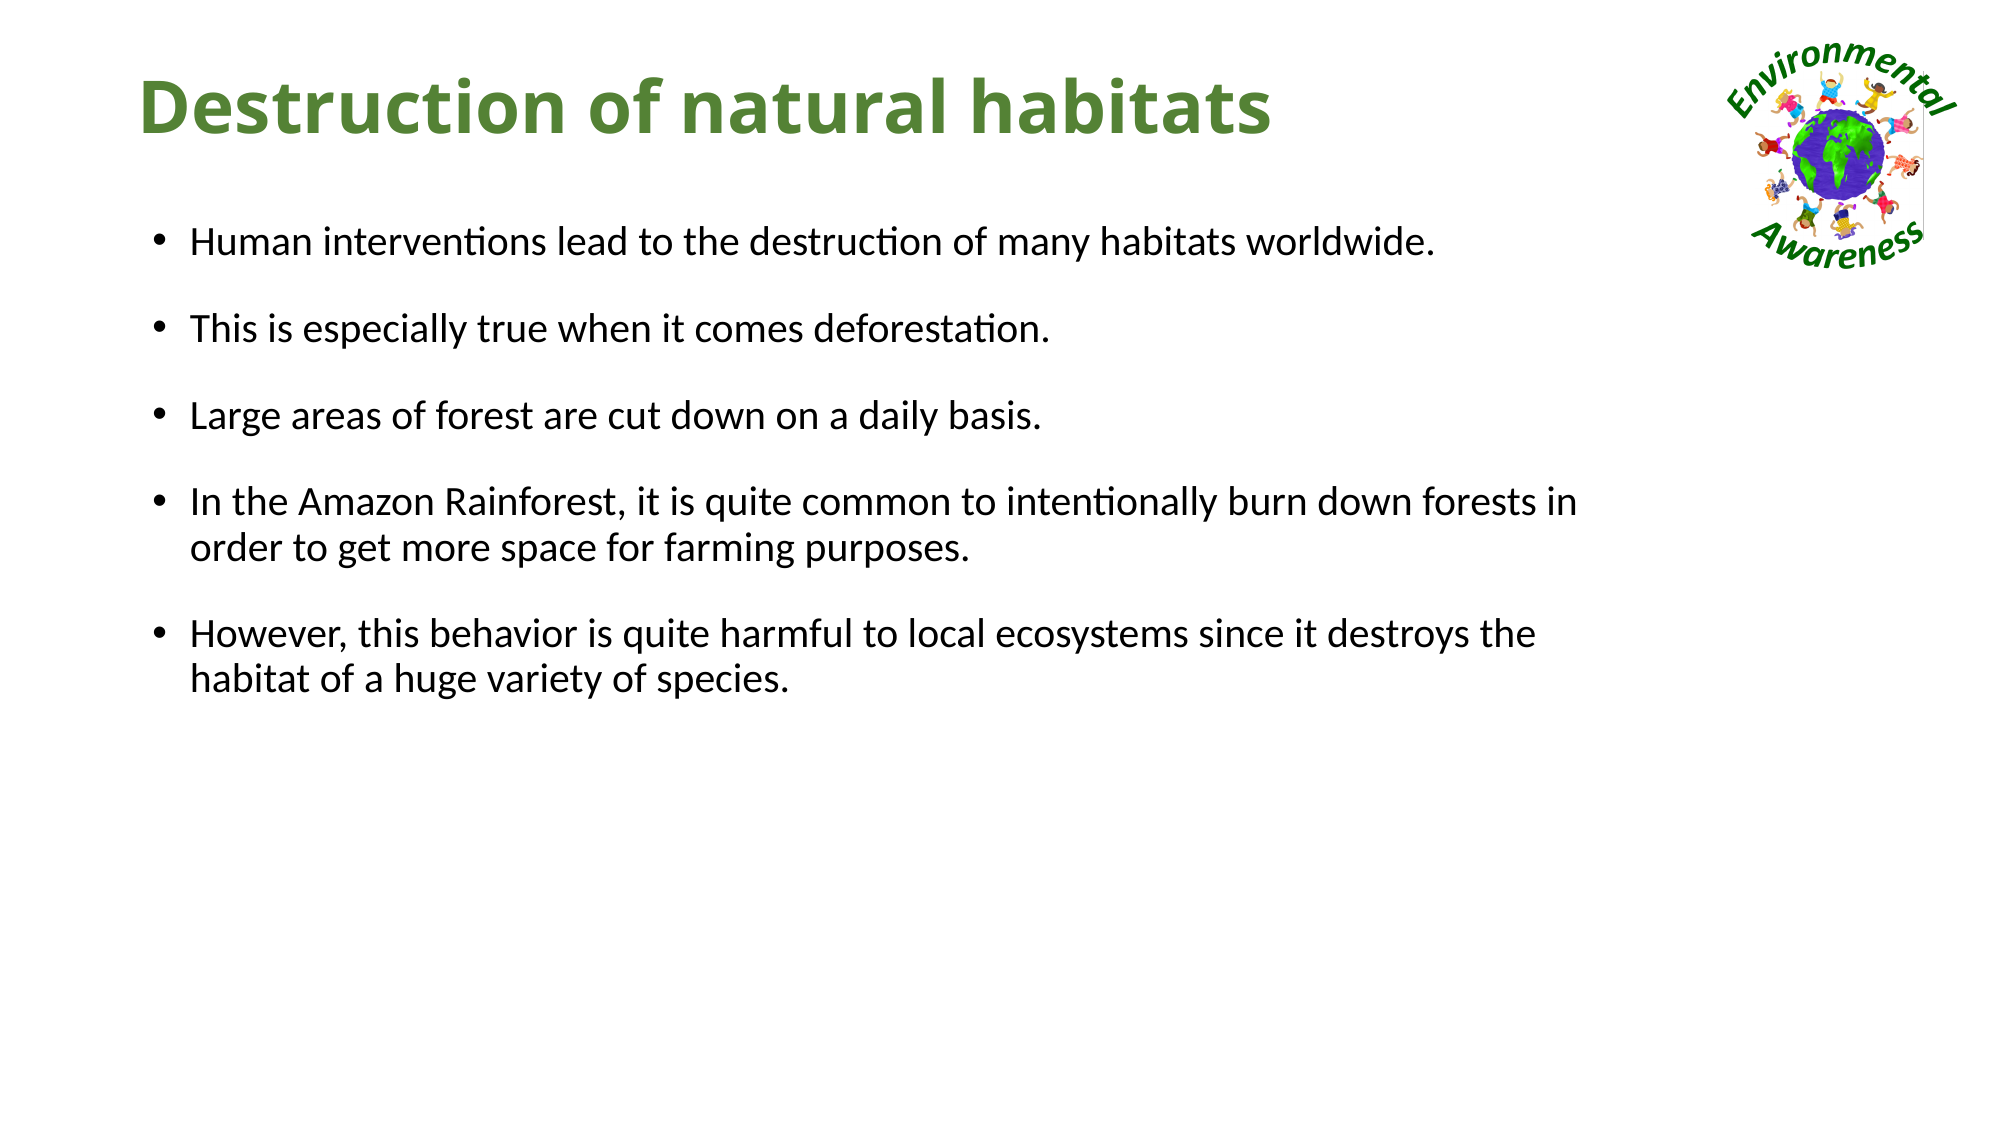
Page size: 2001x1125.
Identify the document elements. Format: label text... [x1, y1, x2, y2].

picture [1716, 35, 1962, 278]
list Human interventions lead to the destruction of many habitats worldwide. This is especially true when it comes deforestation. Large areas of forest are cut down on a daily basis. In the Amazon Rainforest, it is quite common to intentionally burn down forests in order to get more space for farming purposes. However, this behavior is quite harmful to local ecosystems since it destroys the habitat of a huge variety of species. [137, 212, 1650, 1021]
title Destruction of natural habitats [122, 59, 1650, 160]
